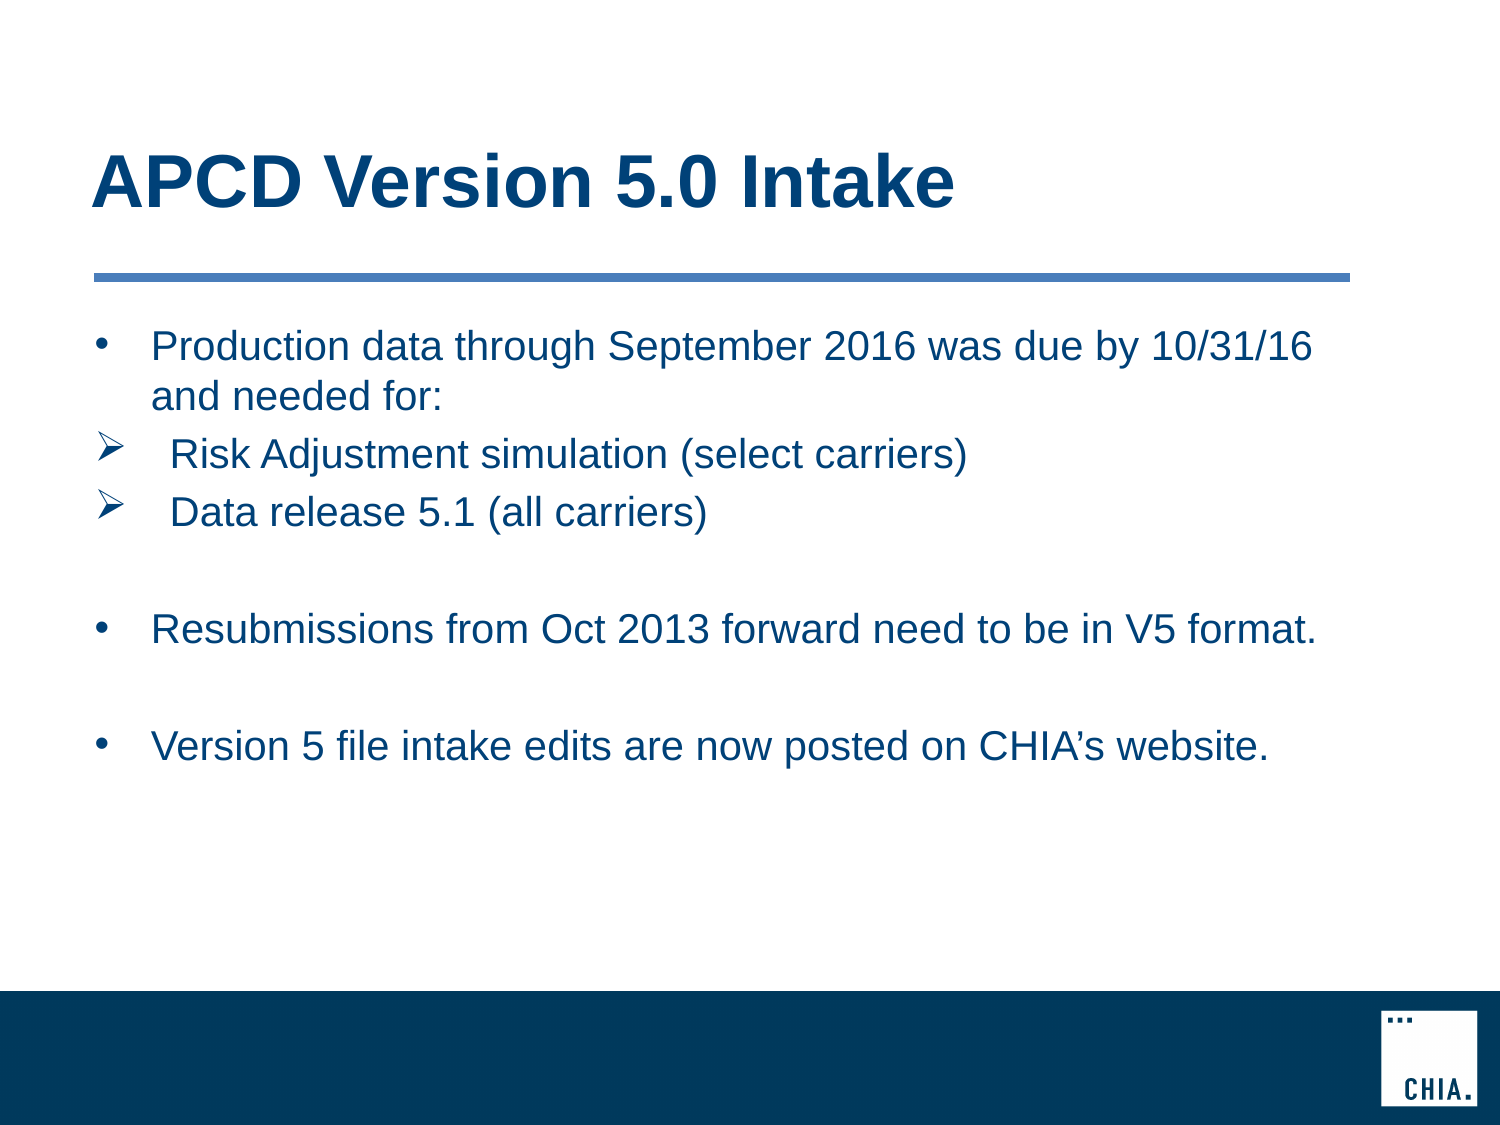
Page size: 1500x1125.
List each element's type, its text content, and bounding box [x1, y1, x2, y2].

subtitle Production data through September 2016 was due by 10/31/16 and needed for: Risk Adjustment simulation (select carriers) Data release 5.1 (all carriers) Resubmissions from Oct 2013 forward need to be in V5 format. Version 5 file intake edits are now posted on CHIA’s website. [79, 310, 1353, 987]
picture [0, 991, 1500, 1125]
title APCD Version 5.0 Intake [75, 93, 1351, 261]
